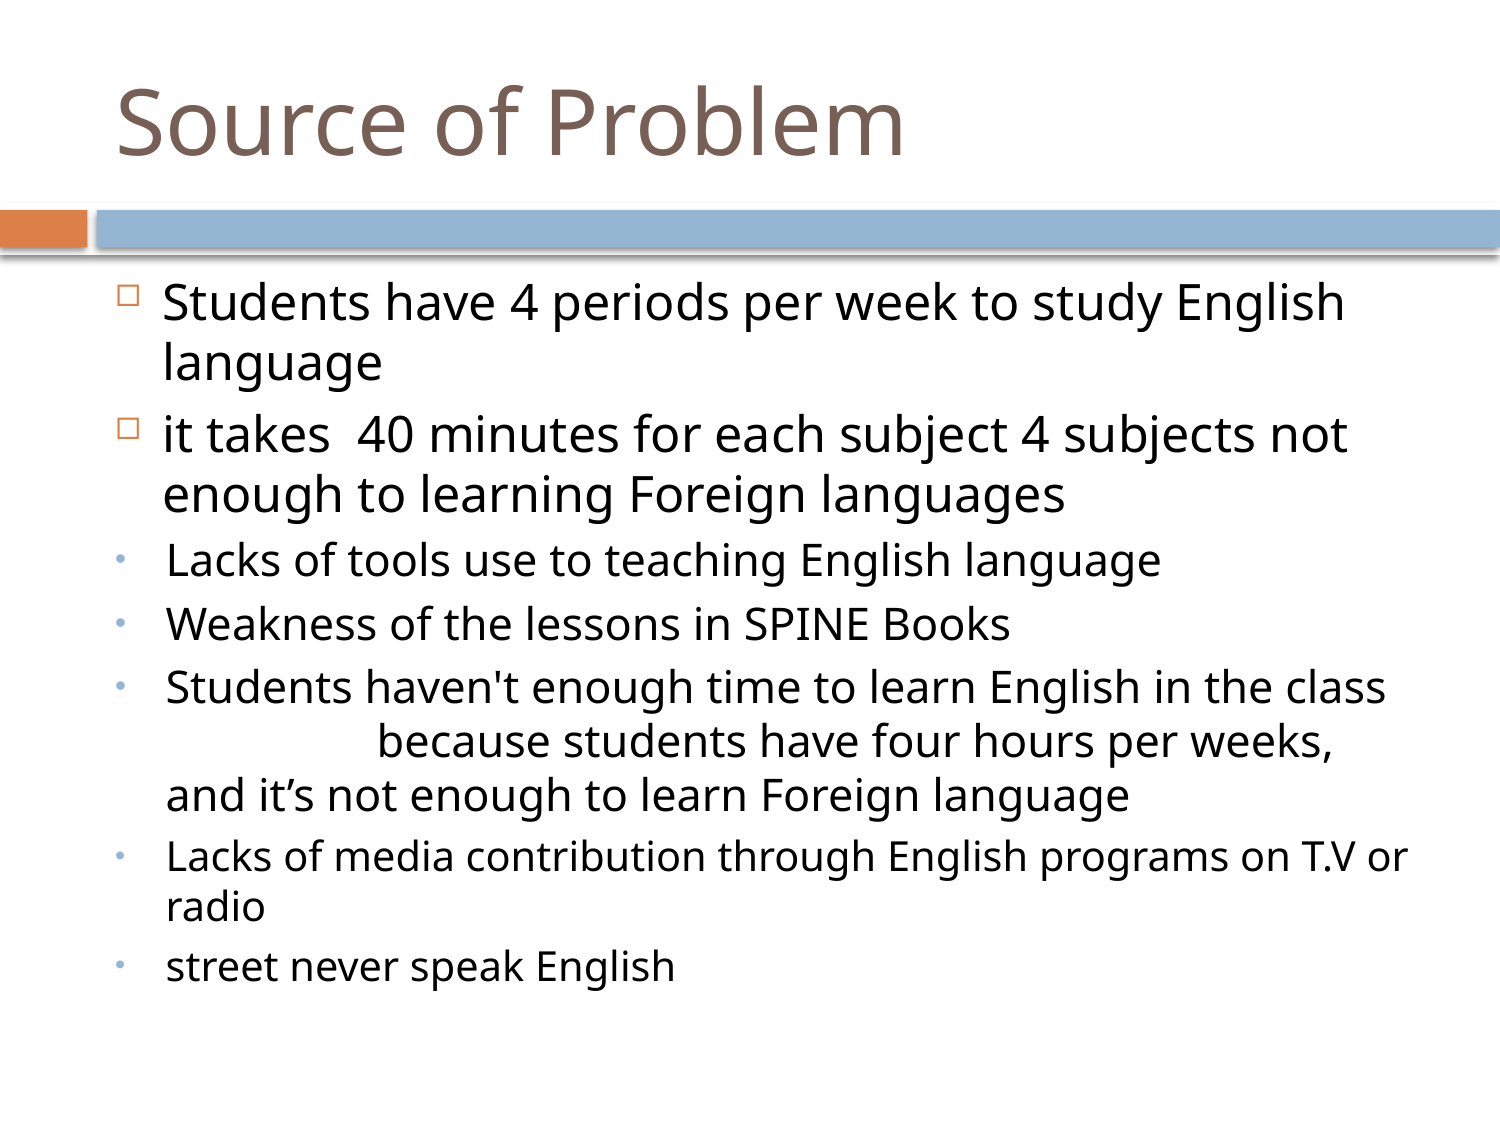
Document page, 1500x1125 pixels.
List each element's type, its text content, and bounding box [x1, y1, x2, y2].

list Students have 4 periods per week to study English language it takes 40 minutes for each subject 4 subjects not enough to learning Foreign languages Lacks of tools use to teaching English language Weakness of the lessons in SPINE Books Students haven't enough time to learn English in the class because students have four hours per weeks, and it’s not enough to learn Foreign language Lacks of media contribution through English programs on T.V or radio street never speak English [100, 262, 1438, 1000]
title Source of Problem [100, 37, 1438, 200]
